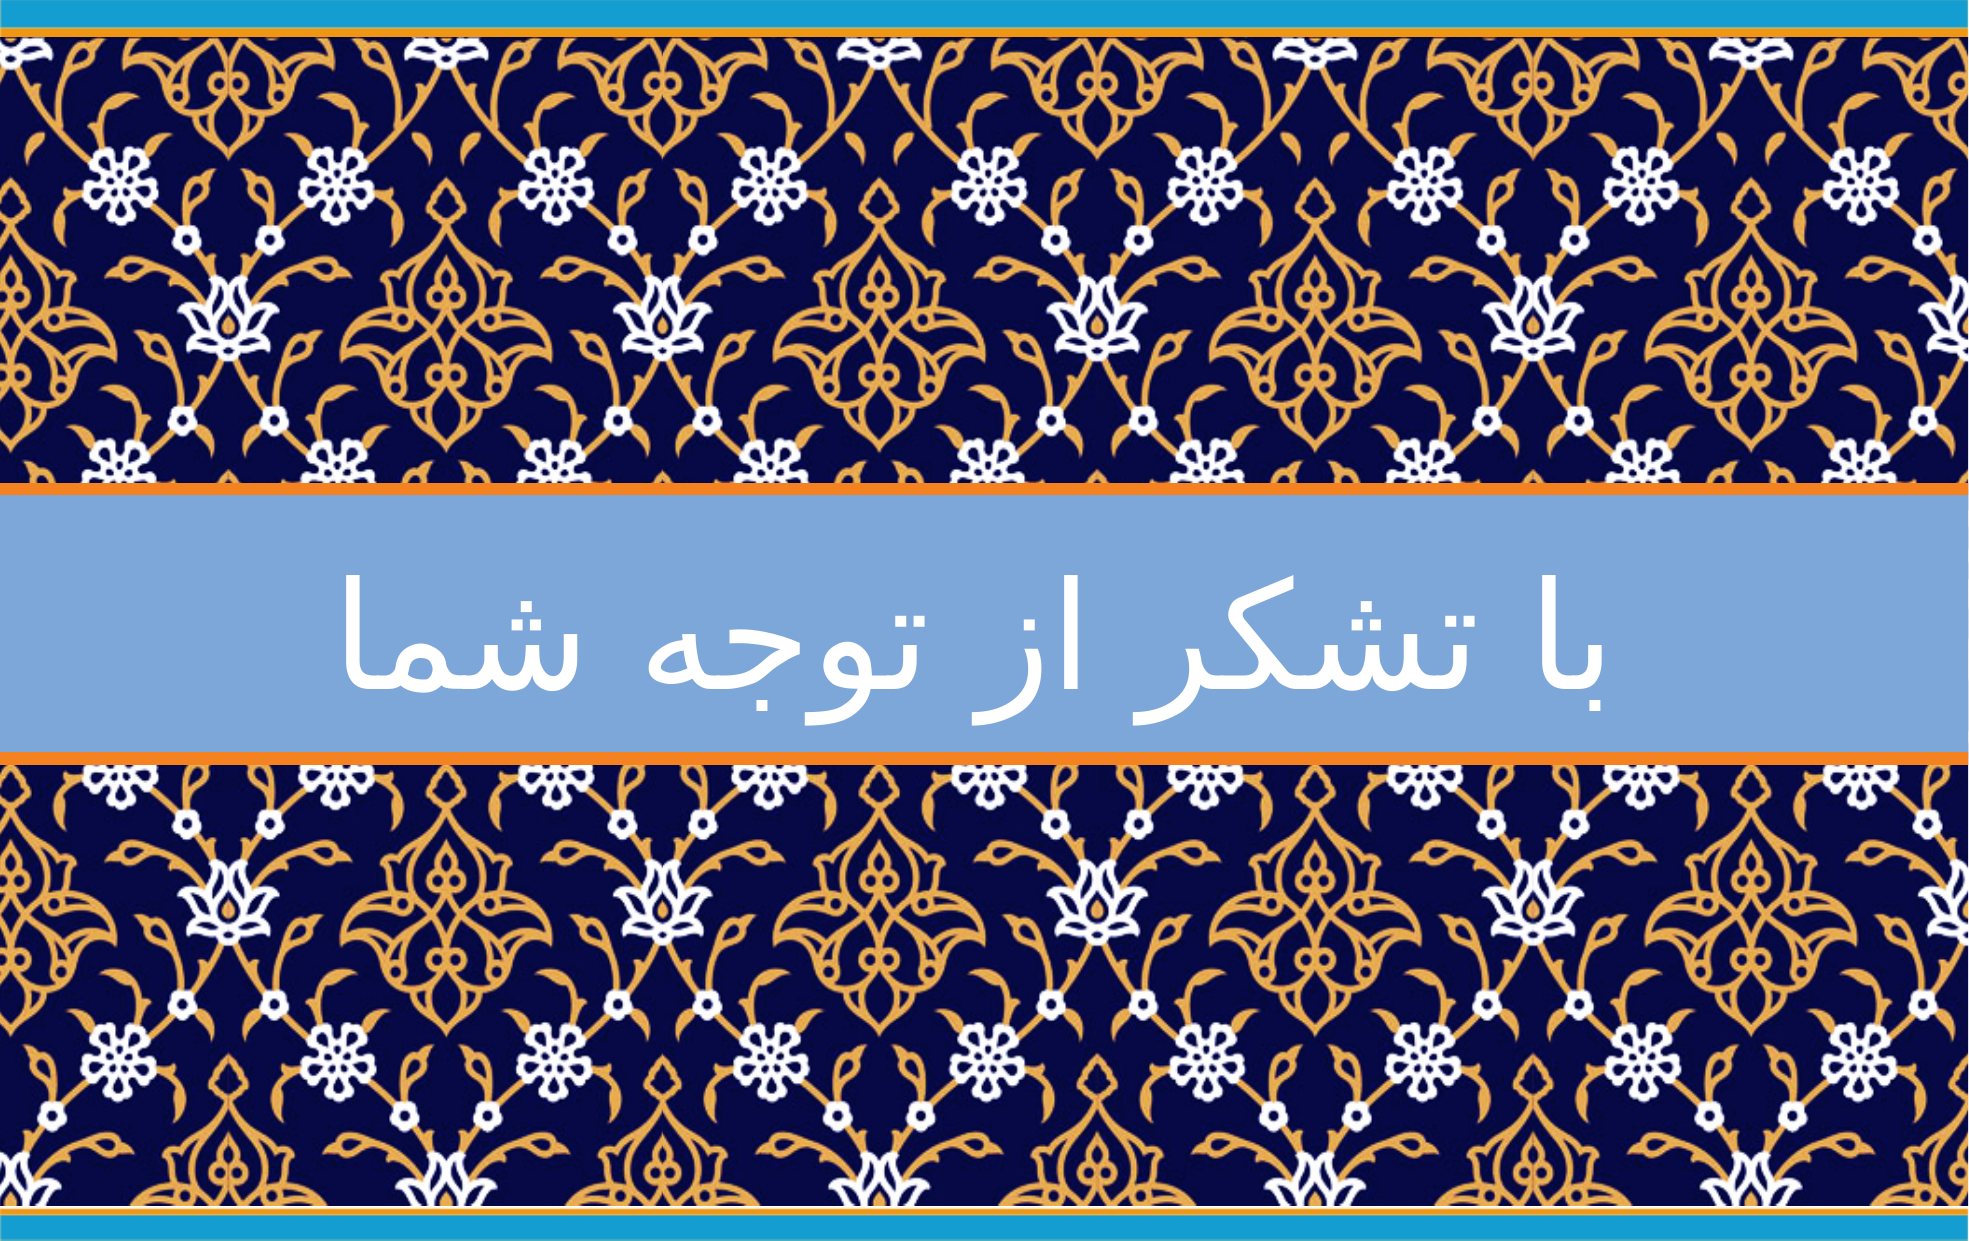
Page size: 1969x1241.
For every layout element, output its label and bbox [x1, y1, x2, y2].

picture [0, 0, 1969, 37]
picture [0, 1206, 1969, 1241]
text_box [0, 37, 1969, 1206]
